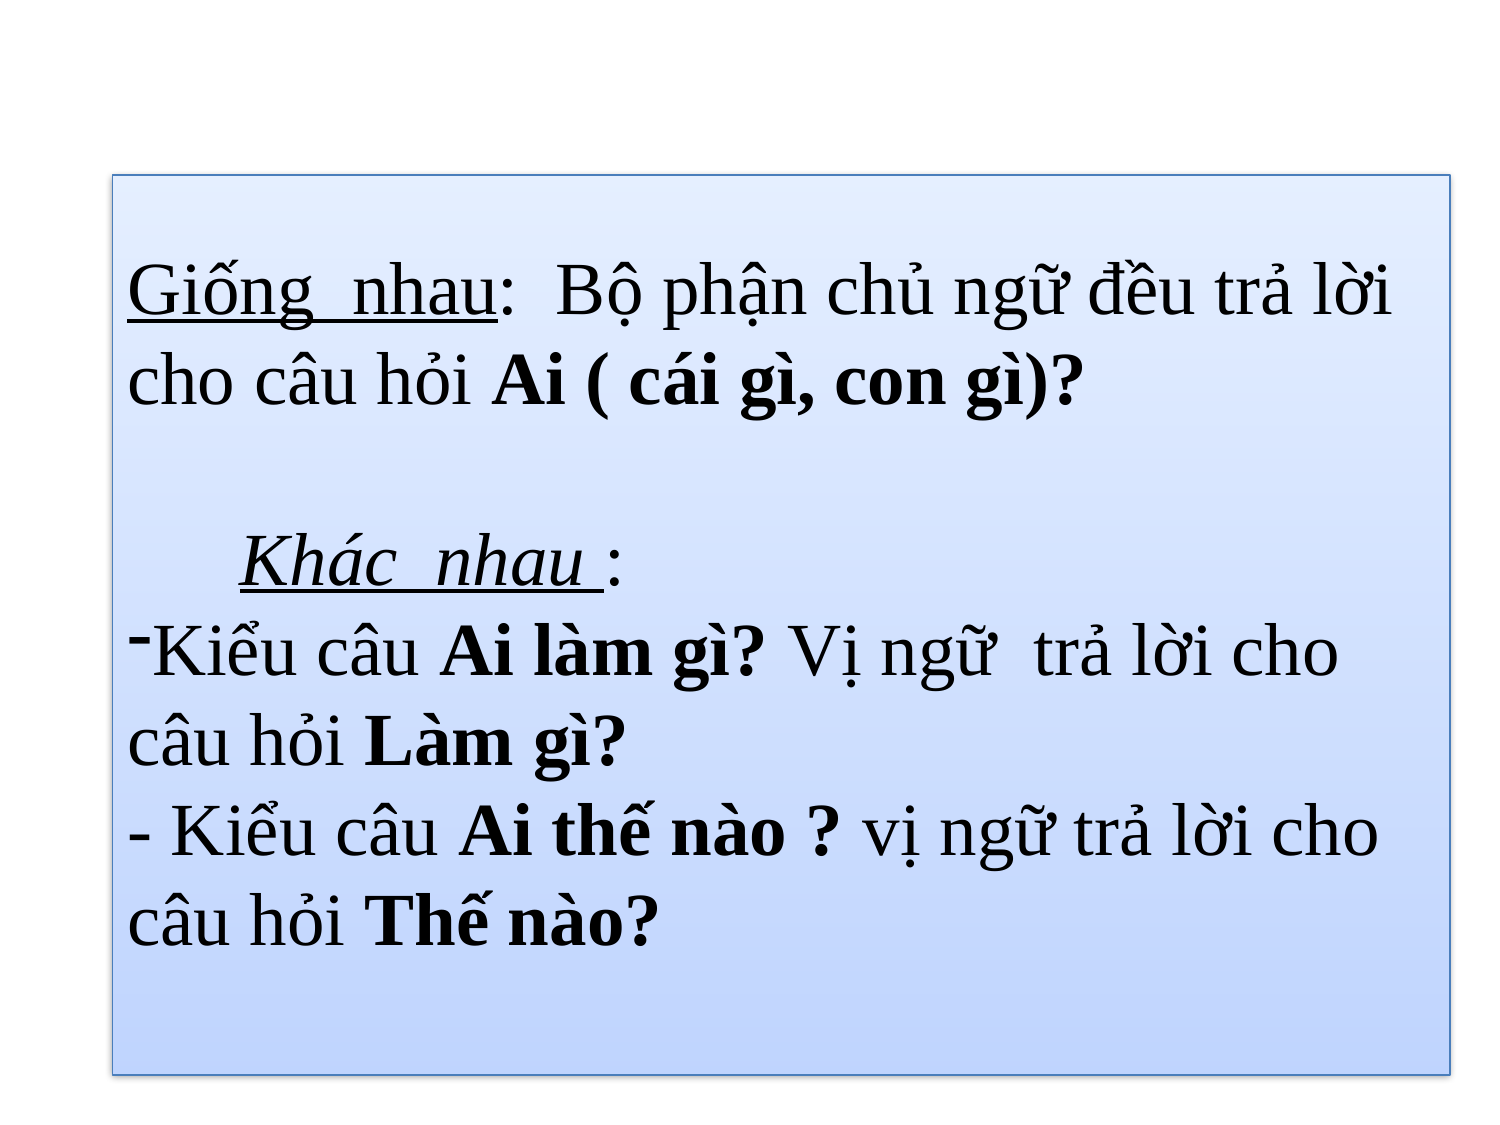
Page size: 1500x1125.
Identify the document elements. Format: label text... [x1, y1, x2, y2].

text_box Giống nhau: Bộ phận chủ ngữ đều trả lời cho câu hỏi Ai ( cái gì, con gì)? Khác nhau : Kiểu câu Ai làm gì? Vị ngữ trả lời cho câu hỏi Làm gì? - Kiểu câu Ai thế nào ? vị ngữ trả lời cho câu hỏi Thế nào? [112, 174, 1451, 1076]
